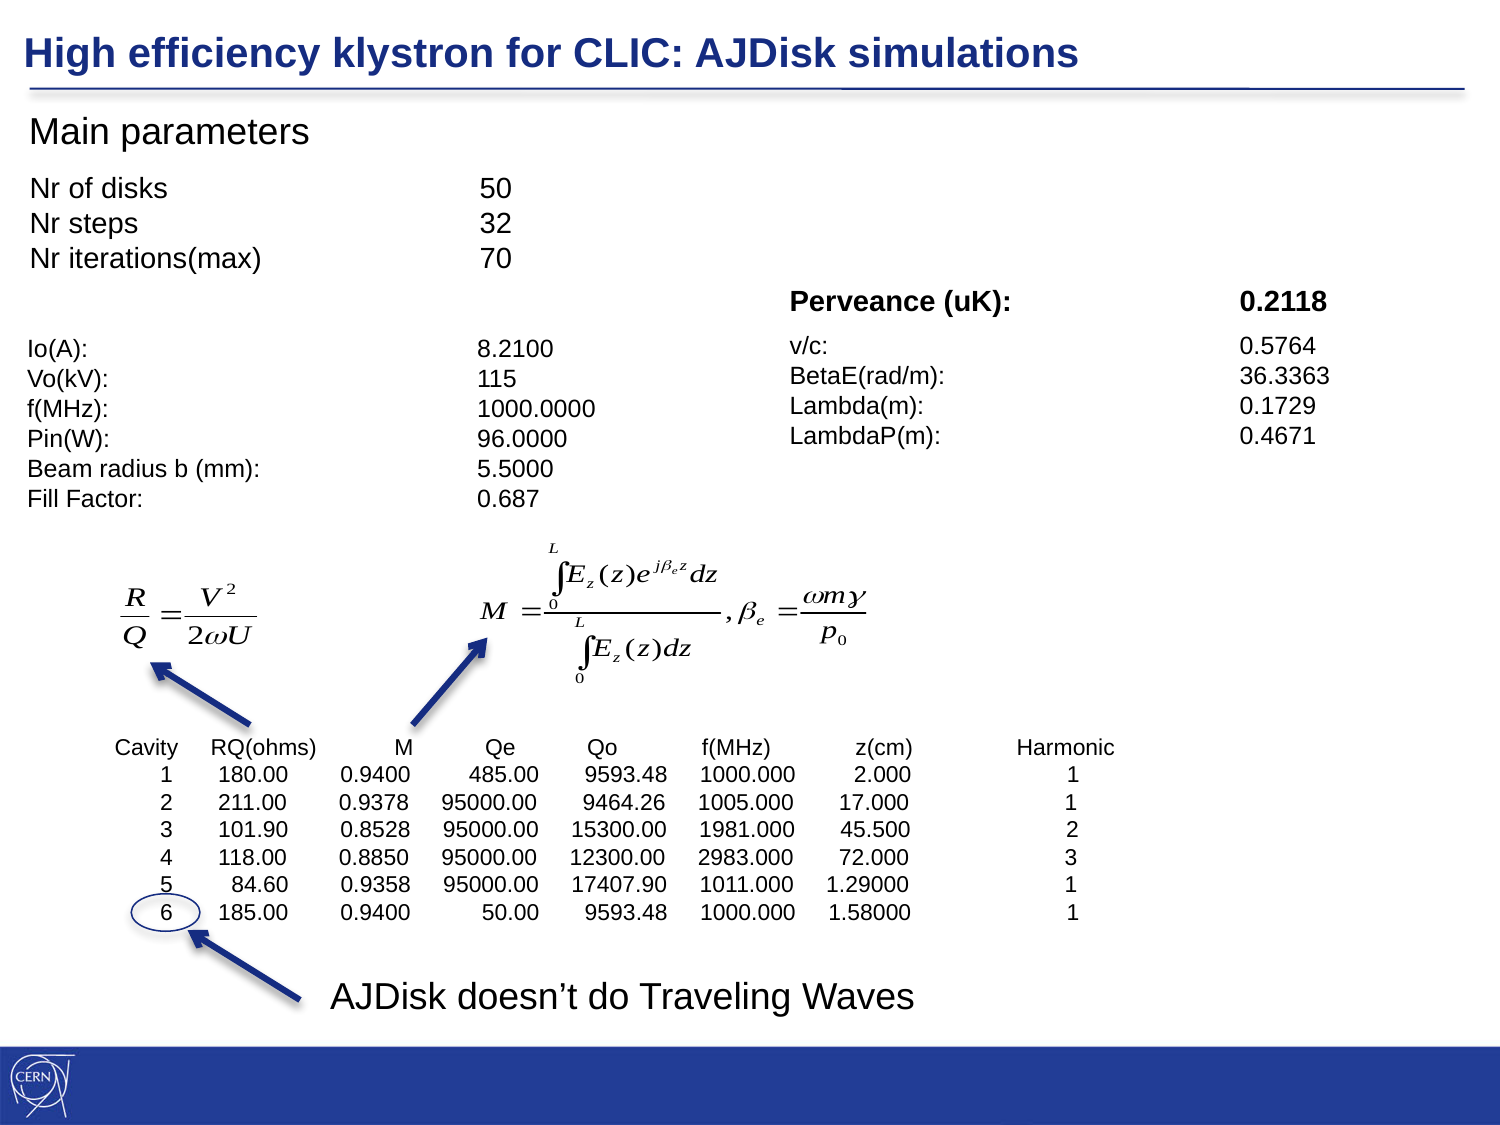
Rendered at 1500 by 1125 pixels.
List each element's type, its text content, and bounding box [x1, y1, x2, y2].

picture [0, 0, 1500, 1125]
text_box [474, 537, 873, 689]
text_box Nr of disks 50 Nr steps 32 Nr iterations(max) 70 [14, 162, 528, 283]
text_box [115, 576, 263, 656]
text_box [187, 929, 301, 1001]
text_box Perveance (uK): 0.2118 v/c: 0.5764 BetaE(rad/m): 36.3363 Lambda(m): 0.1729 LambdaP(m): 0.4671 [774, 274, 1370, 457]
text_box Main parameters [14, 99, 325, 160]
text_box AJDisk doesn’t do Traveling Waves [315, 964, 930, 1025]
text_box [149, 662, 251, 726]
text_box High efficiency klystron for CLIC: AJDisk simulations [0, 0, 1475, 84]
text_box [405, 643, 494, 719]
text_box Cavity RQ(ohms) M Qe Qo f(MHz) z(cm) Harmonic 1 180.00 0.9400 485.00 9593.48 1000.000 2.000 1 2 211.00 0.9378 95000.00 9464.26 1005.000 17.000 1 3 101.90 0.8528 95000.00 15300.00 1981.000 45.500 2 4 118.00 0.8850 95000.00 12300.00 2983.000 72.000 3 5 84.60 0.9358 95000.00 17407.90 1011.000 1.29000 1 6 185.00 0.9400 50.00 9593.48 1000.000 1.58000 1 [99, 725, 1363, 932]
text_box Io(A): 8.2100 Vo(kV): 115 f(MHz): 1000.0000 Pin(W): 96.0000 Beam radius b (mm): 5.5000 Fill Factor: 0.687 [12, 324, 731, 550]
